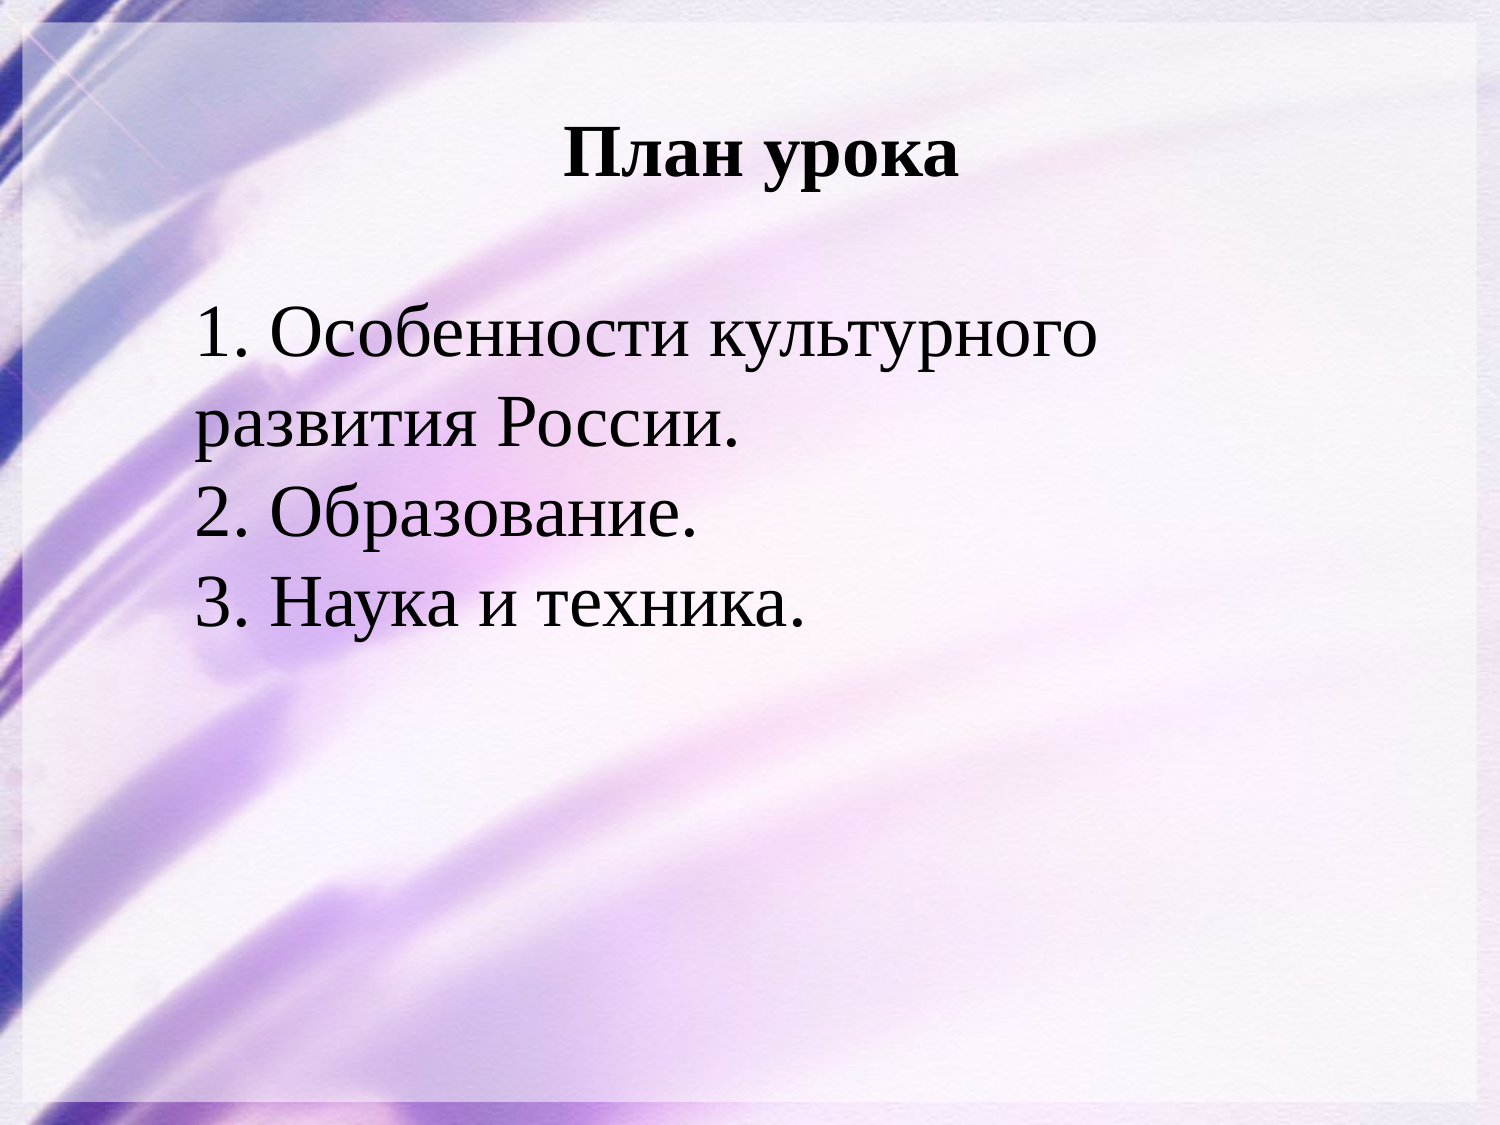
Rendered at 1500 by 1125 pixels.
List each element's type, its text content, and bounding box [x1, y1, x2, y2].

list План урока 1. Особенности культурного развития России. 2. Образование. 3. Наука и техника. [194, 101, 1329, 916]
picture [0, 0, 1500, 1125]
